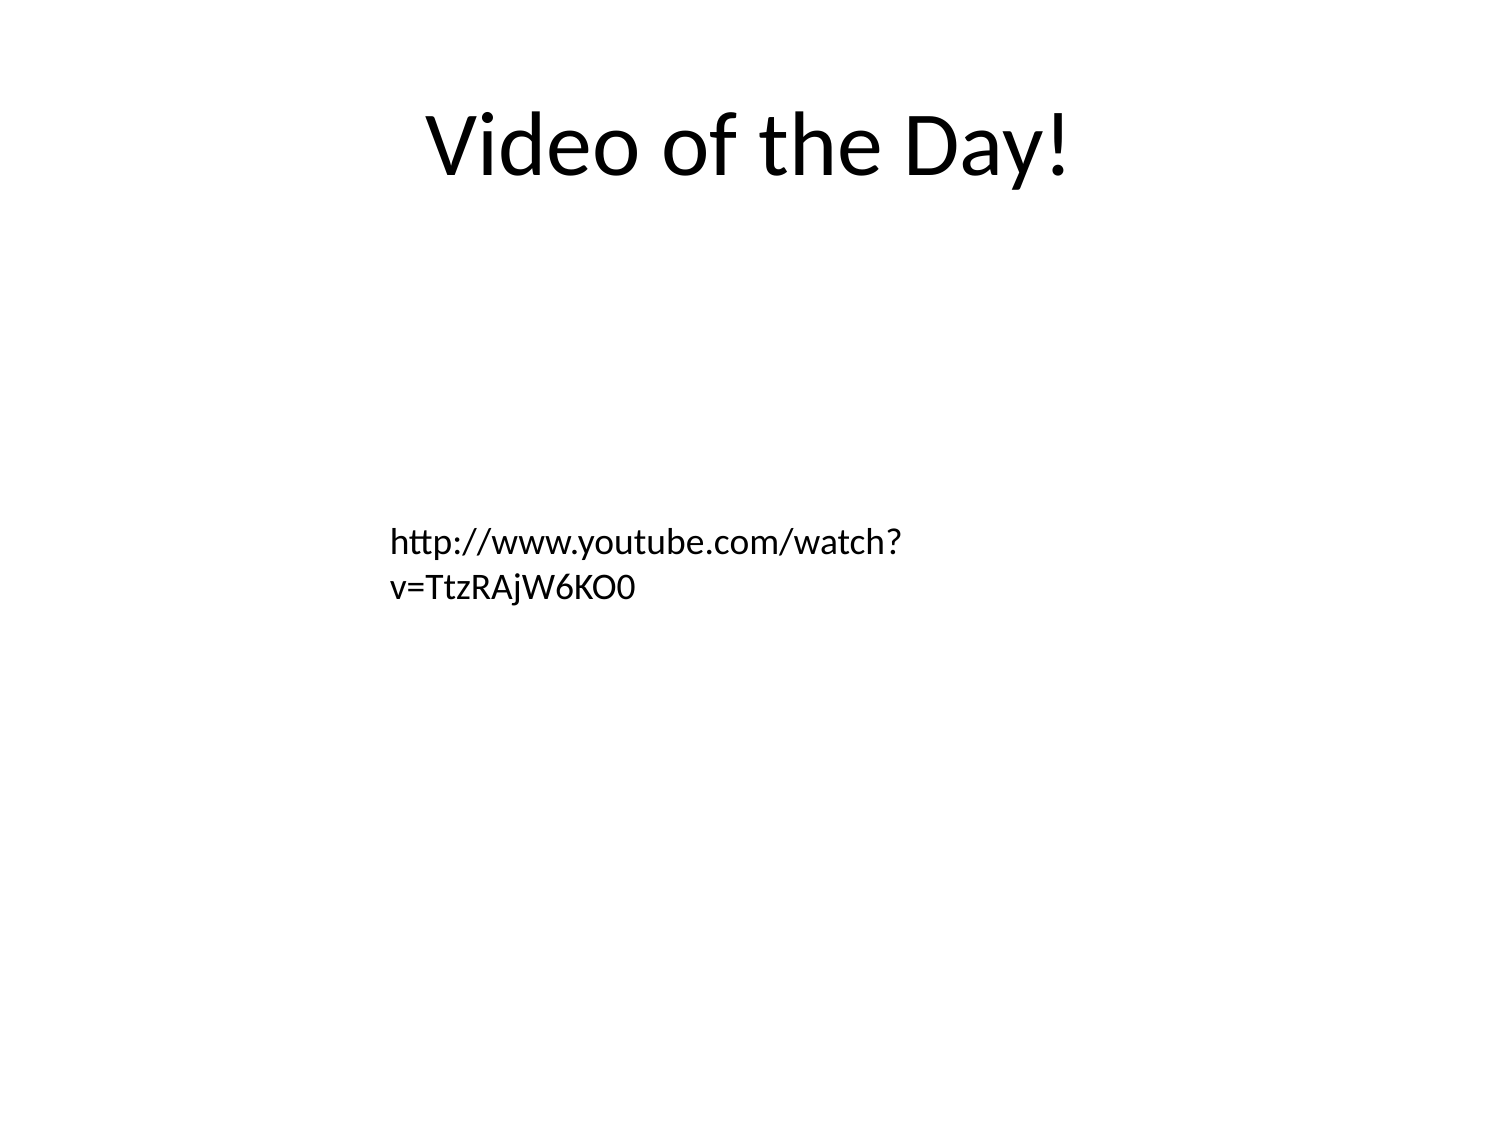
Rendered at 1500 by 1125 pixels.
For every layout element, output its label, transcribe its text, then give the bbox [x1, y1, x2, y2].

title Video of the Day! [75, 45, 1425, 233]
text_box http://www.youtube.com/watch?v=TtzRAjW6KO0 [374, 509, 1125, 615]
